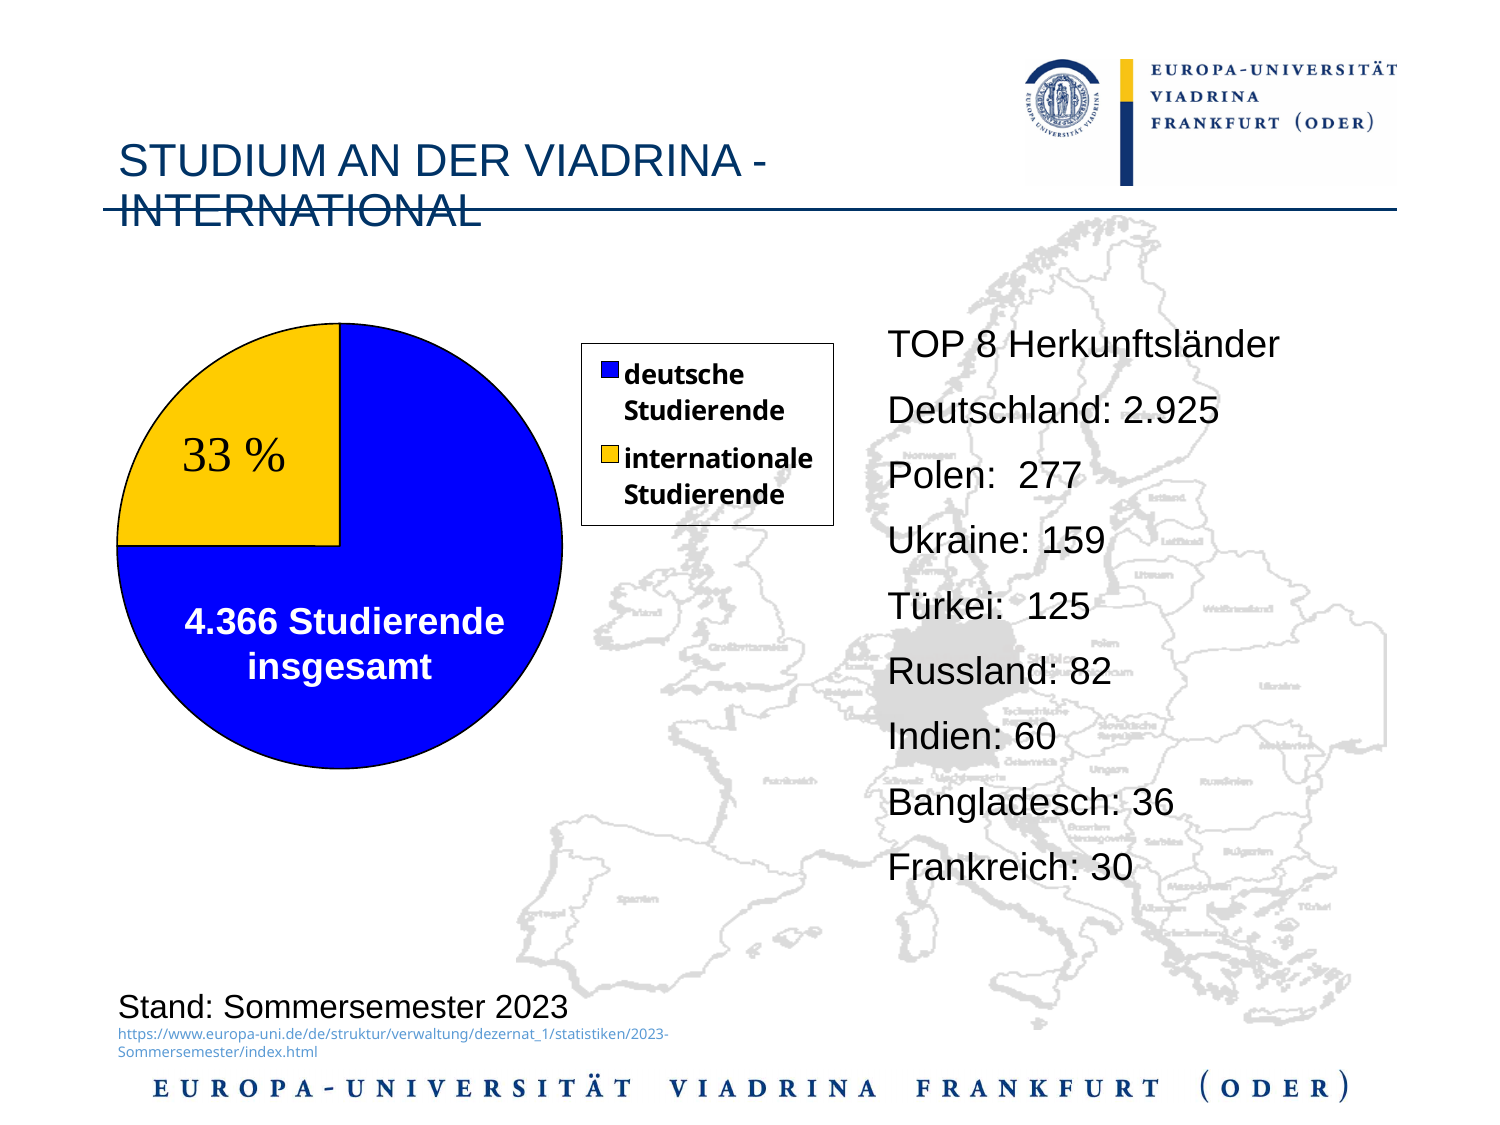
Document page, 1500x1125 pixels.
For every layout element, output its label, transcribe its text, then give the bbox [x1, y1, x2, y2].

picture [1025, 59, 1397, 186]
title Studium an der Viadrina - International [103, 86, 990, 270]
picture [152, 1069, 1348, 1103]
chart [66, 270, 866, 819]
text_box Stand: Sommersemester 2023 https://www.europa-uni.de/de/struktur/verwaltung/dezernat_1/statistiken/2023-Sommersemester/index.html [103, 977, 814, 1068]
picture [516, 215, 1387, 1030]
